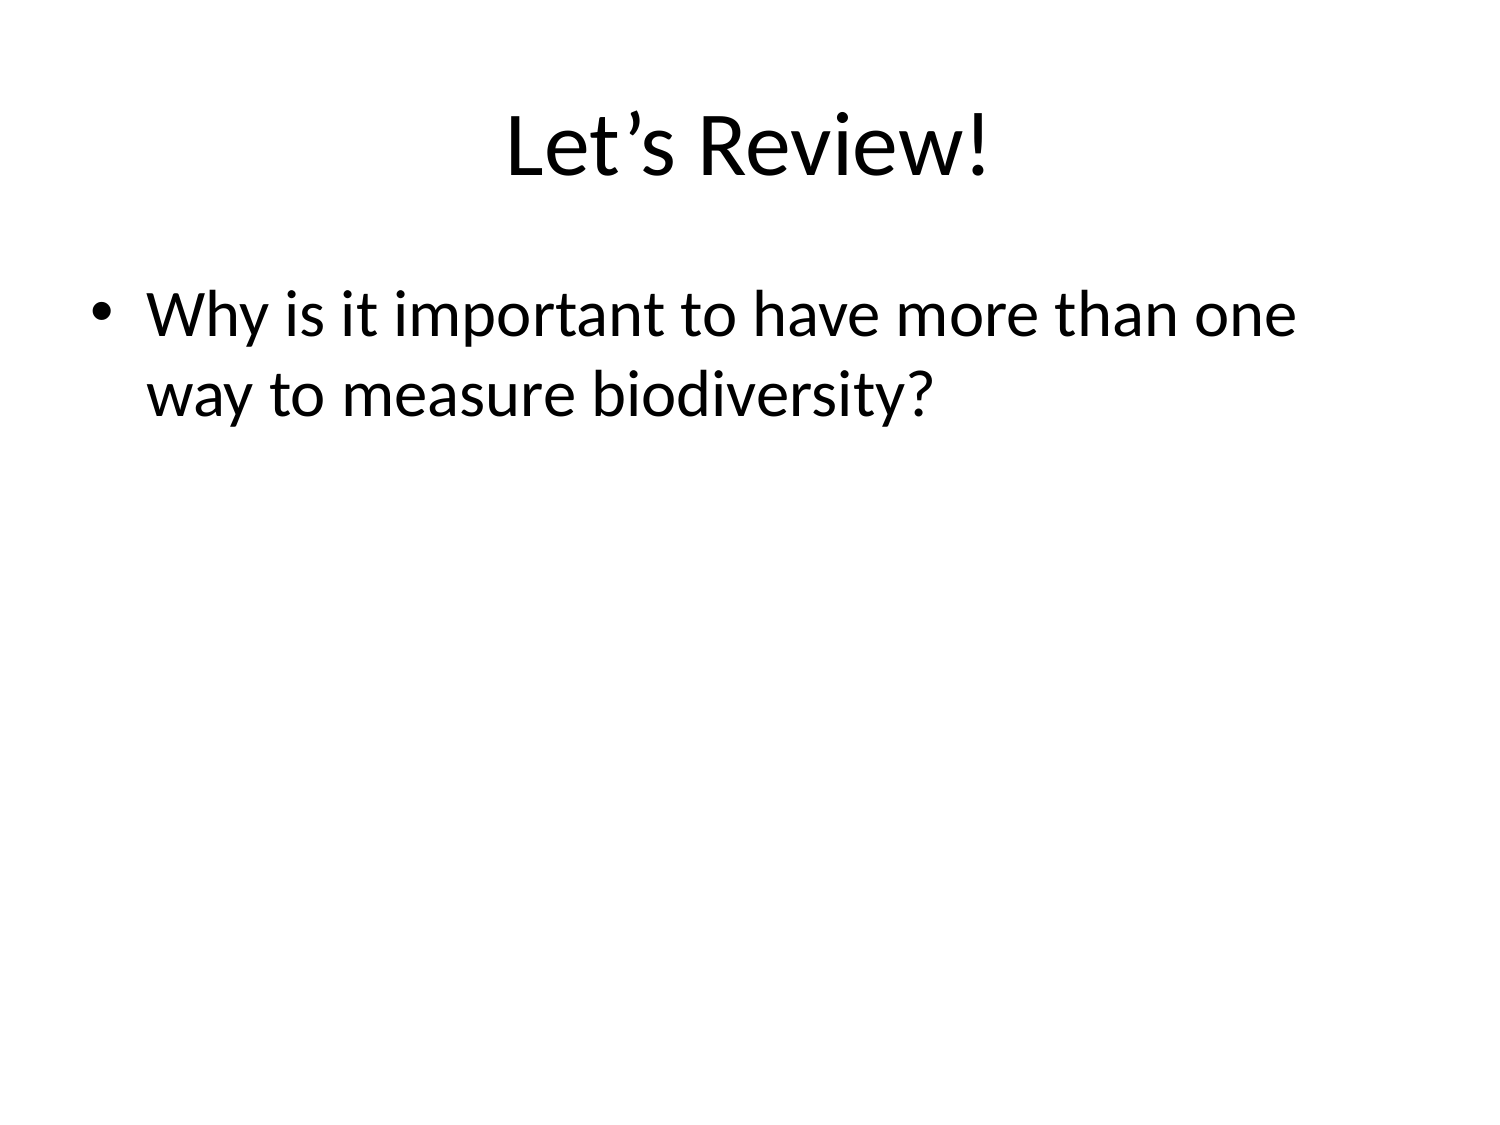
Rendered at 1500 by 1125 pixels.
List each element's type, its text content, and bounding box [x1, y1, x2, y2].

list Why is it important to have more than one way to measure biodiversity? [75, 262, 1425, 1005]
title Let’s Review! [75, 45, 1425, 233]
